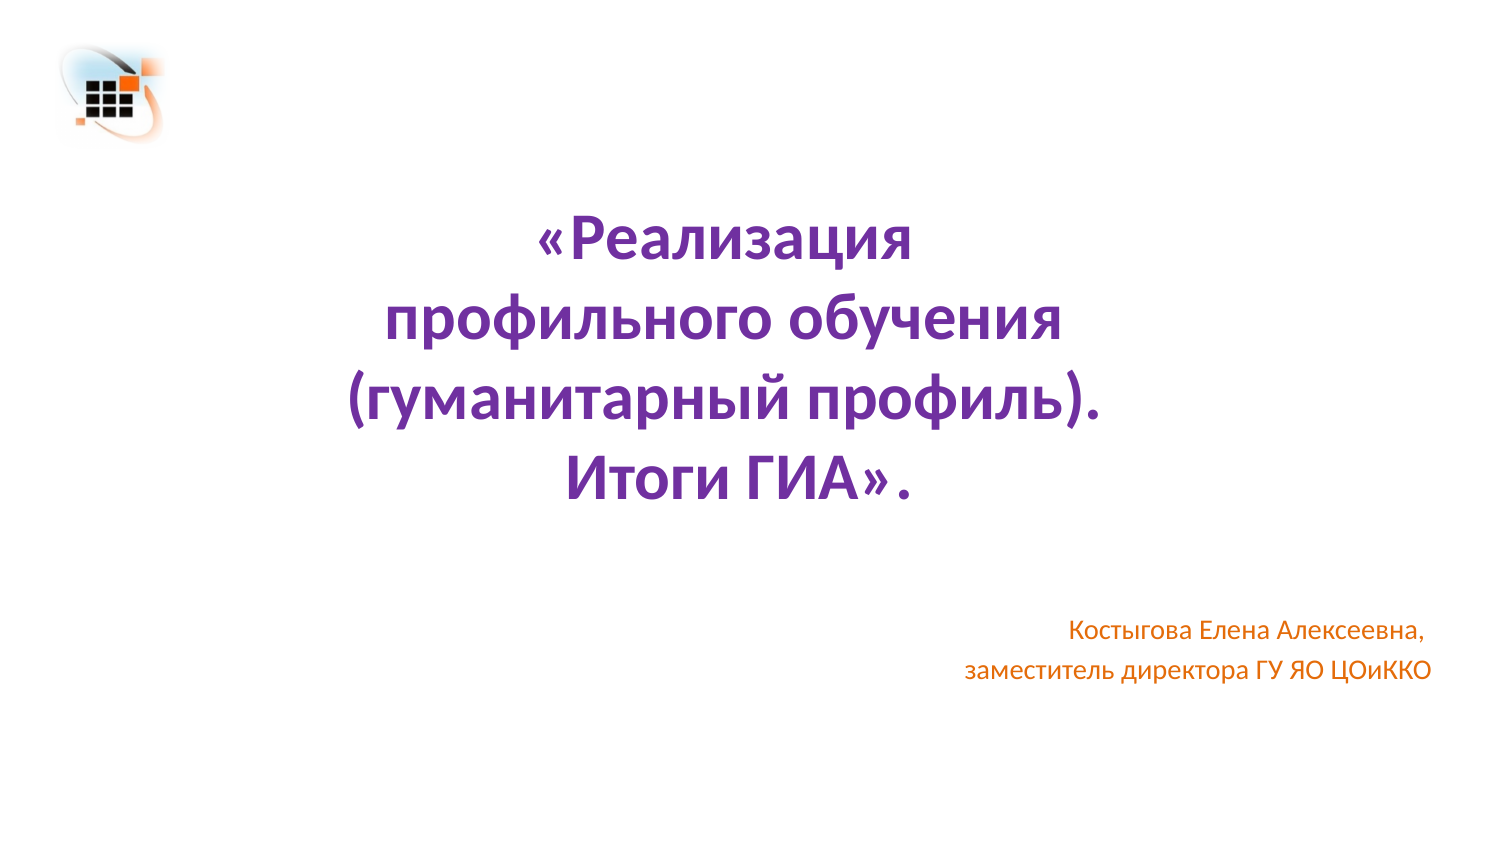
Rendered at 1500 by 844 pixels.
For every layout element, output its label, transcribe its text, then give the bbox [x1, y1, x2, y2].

title «Реализация профильного обучения (гуманитарный профиль). Итоги ГИА». [76, 262, 1388, 443]
subtitle Костыгова Елена Алексеевна, заместитель директора ГУ ЯО ЦОиККО [561, 563, 1447, 694]
picture [52, 40, 172, 151]
